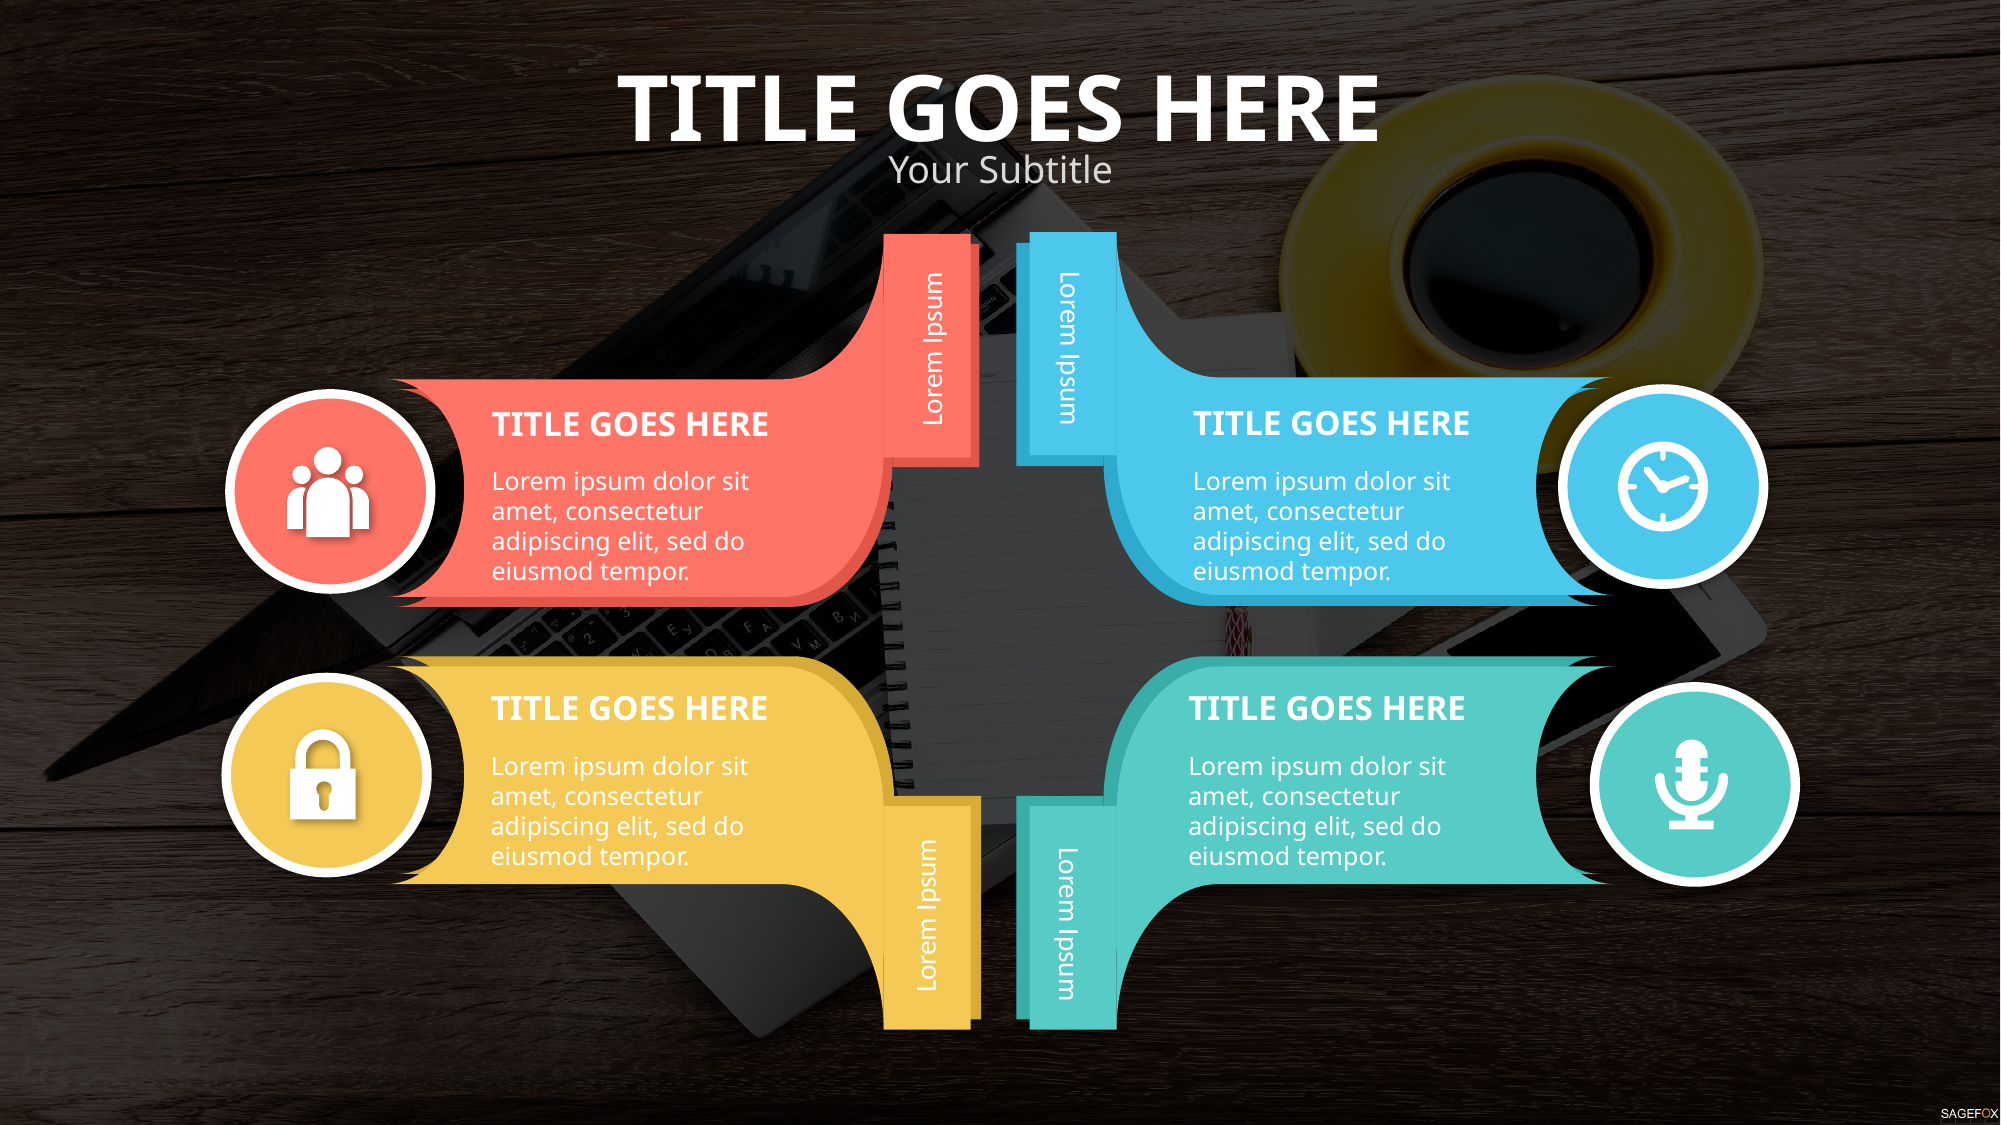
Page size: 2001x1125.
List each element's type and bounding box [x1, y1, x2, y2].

text_box [349, 487, 369, 529]
text_box [292, 465, 311, 485]
text_box [396, 656, 982, 1020]
text_box [306, 477, 350, 538]
text_box [1016, 242, 1602, 606]
text_box [1016, 656, 1602, 1020]
picture [0, 0, 2001, 1125]
text_box [1655, 739, 1729, 830]
text_box [1615, 686, 1796, 883]
text_box [226, 677, 385, 873]
text_box [385, 233, 971, 597]
text_box [290, 729, 356, 820]
text_box [1029, 666, 1615, 1030]
text_box [345, 465, 364, 485]
text_box [287, 487, 306, 529]
text_box [385, 666, 971, 1030]
text_box [229, 393, 385, 590]
text_box [313, 447, 342, 475]
text_box [548, 42, 1452, 199]
text_box [1618, 441, 1709, 532]
text_box [394, 243, 980, 607]
text_box [1615, 388, 1764, 585]
text_box [1029, 231, 1615, 596]
